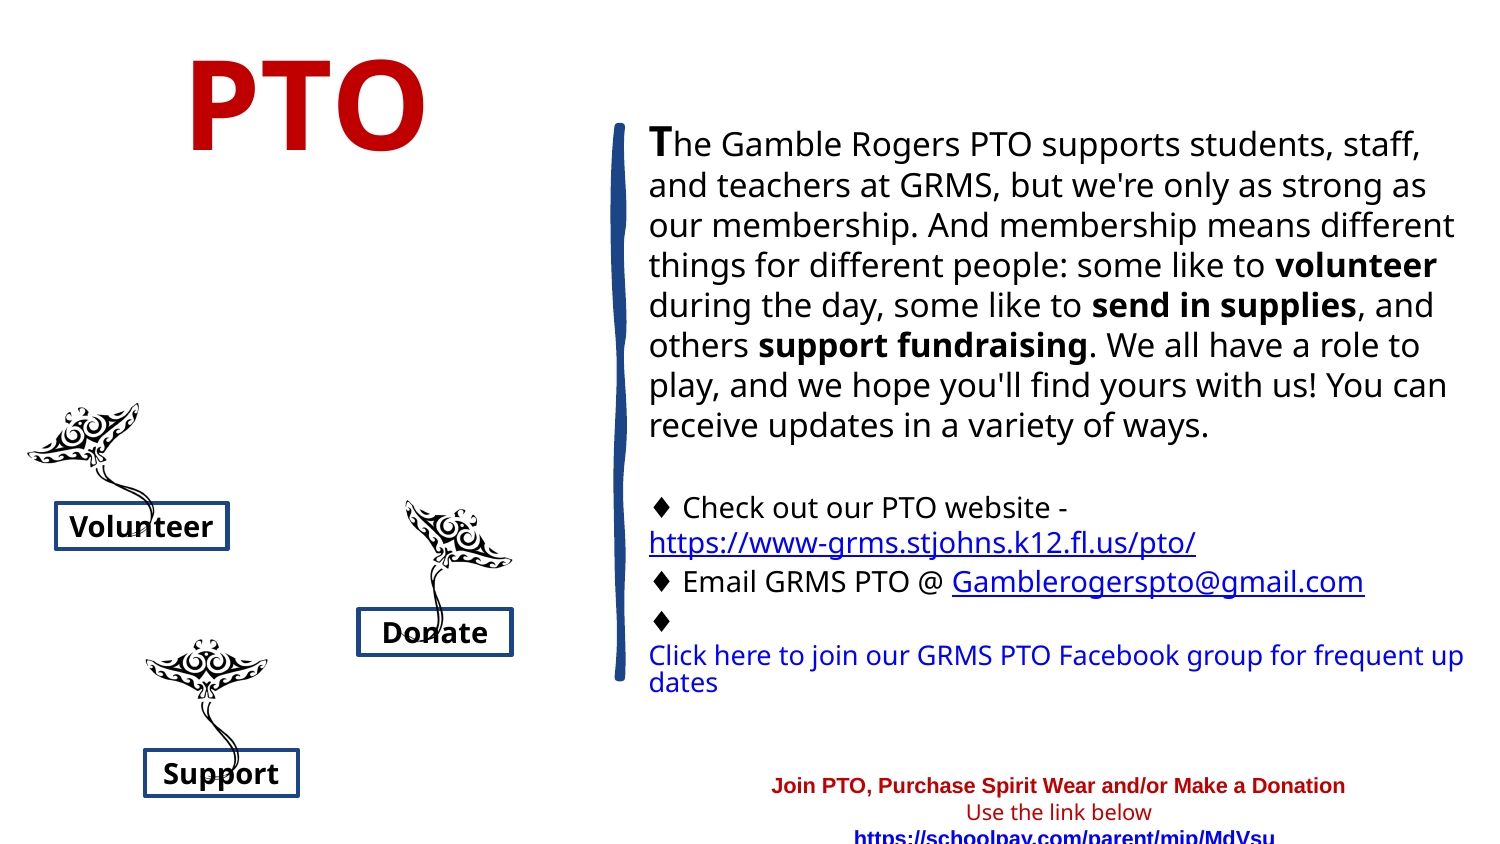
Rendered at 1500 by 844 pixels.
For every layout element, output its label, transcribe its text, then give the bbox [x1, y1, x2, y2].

title PTO [19, 19, 594, 176]
text_box The Gamble Rogers PTO supports students, staff, and teachers at GRMS, but we're only as strong as our membership. And membership means different things for different people: some like to volunteer during the day, some like to send in supplies, and others support fundraising. We all have a role to play, and we hope you'll find yours with us! You can receive updates in a variety of ways. ♦ Check out our PTO website - https://www-grms.stjohns.k12.fl.us/pto/ ♦ Email GRMS PTO @ Gamblerogerspto@gmail.com ♦ Click here to join our GRMS PTO Facebook group for frequent updates Join PTO, Purchase Spirit Wear and/or Make a Donation Use the link below https://schoolpay.com/parent/mip/MdVsu Spirit wear will only be available for purchase online and will be delivered to students in homeroom. ♦ Pay by credit card, cash or check (make checks payable to GRMS PTO) ♦ Orders will be delivered to the student's homeroom [637, 108, 1481, 844]
text_box Volunteer [174, 502, 228, 550]
text_box Donate [503, 607, 514, 657]
picture [341, 474, 529, 673]
picture [12, 376, 194, 571]
picture [141, 631, 272, 789]
text_box Donate [356, 620, 366, 657]
text_box Support [143, 748, 300, 798]
